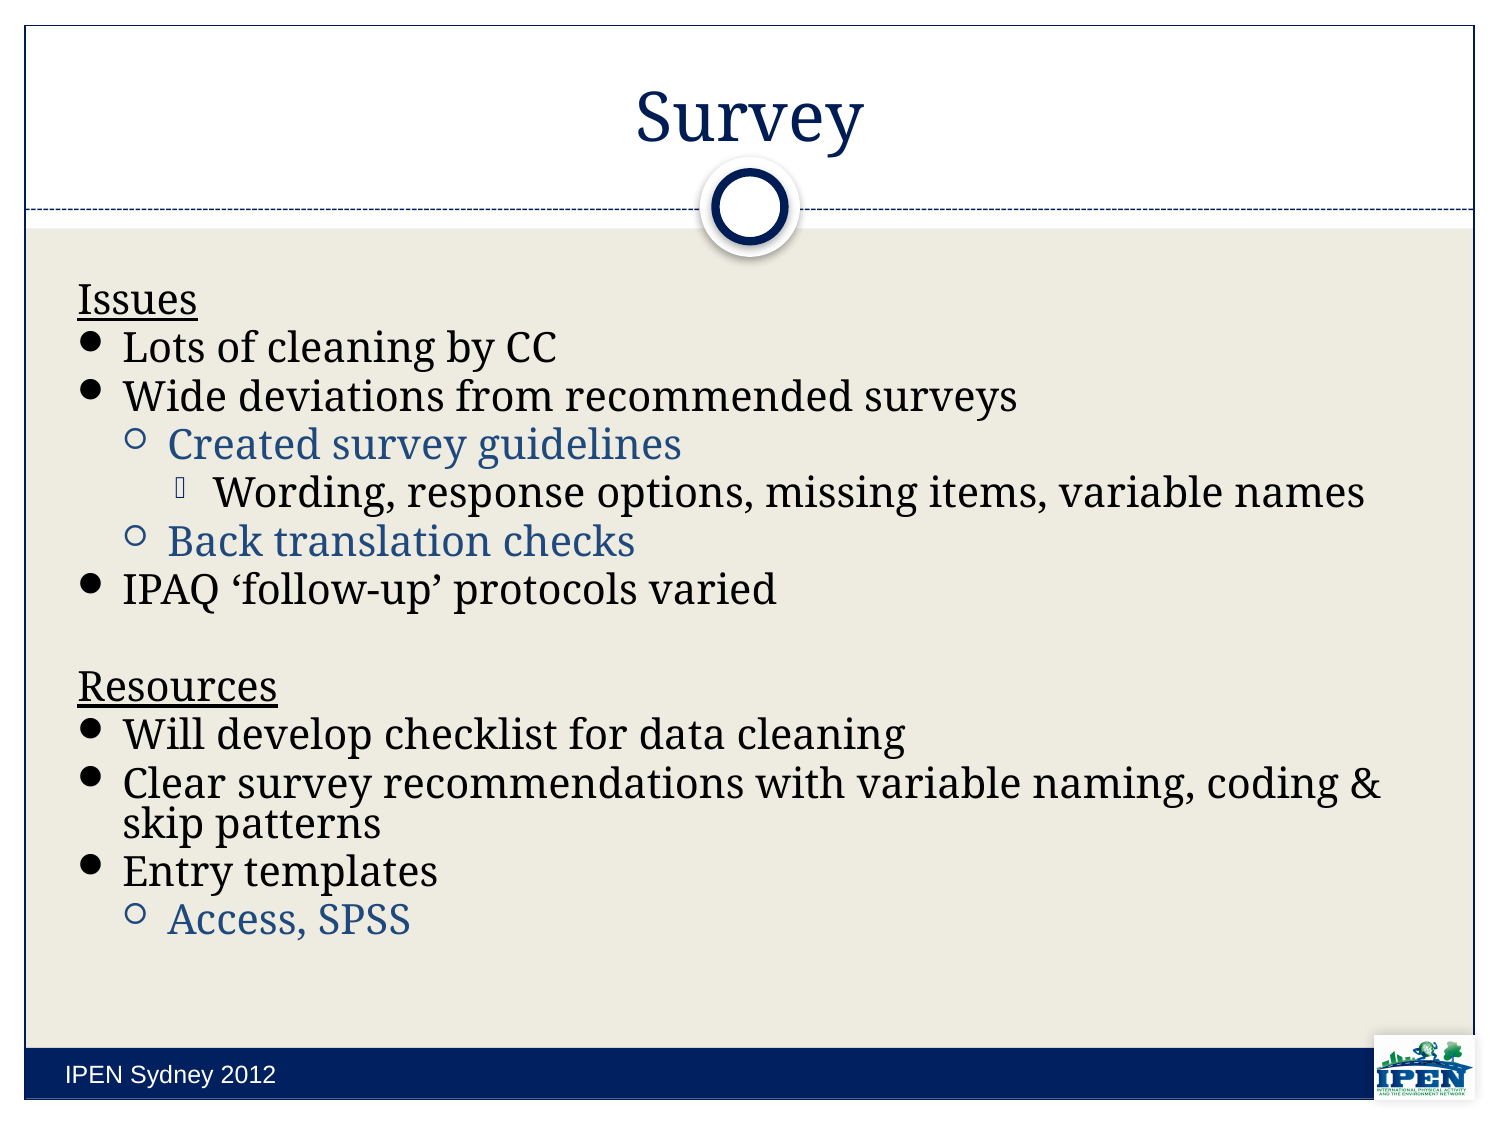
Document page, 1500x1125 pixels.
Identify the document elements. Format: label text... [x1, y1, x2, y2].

footer IPEN Sydney 2012 [50, 1051, 638, 1112]
title Survey [75, 0, 1425, 163]
picture [1374, 1035, 1476, 1101]
list Issues Lots of cleaning by CC Wide deviations from recommended surveys Created survey guidelines Wording, response options, missing items, variable names Back translation checks IPAQ ‘follow-up’ protocols varied Resources Will develop checklist for data cleaning Clear survey recommendations with variable naming, coding & skip patterns Entry templates Access, SPSS [62, 275, 1413, 1125]
